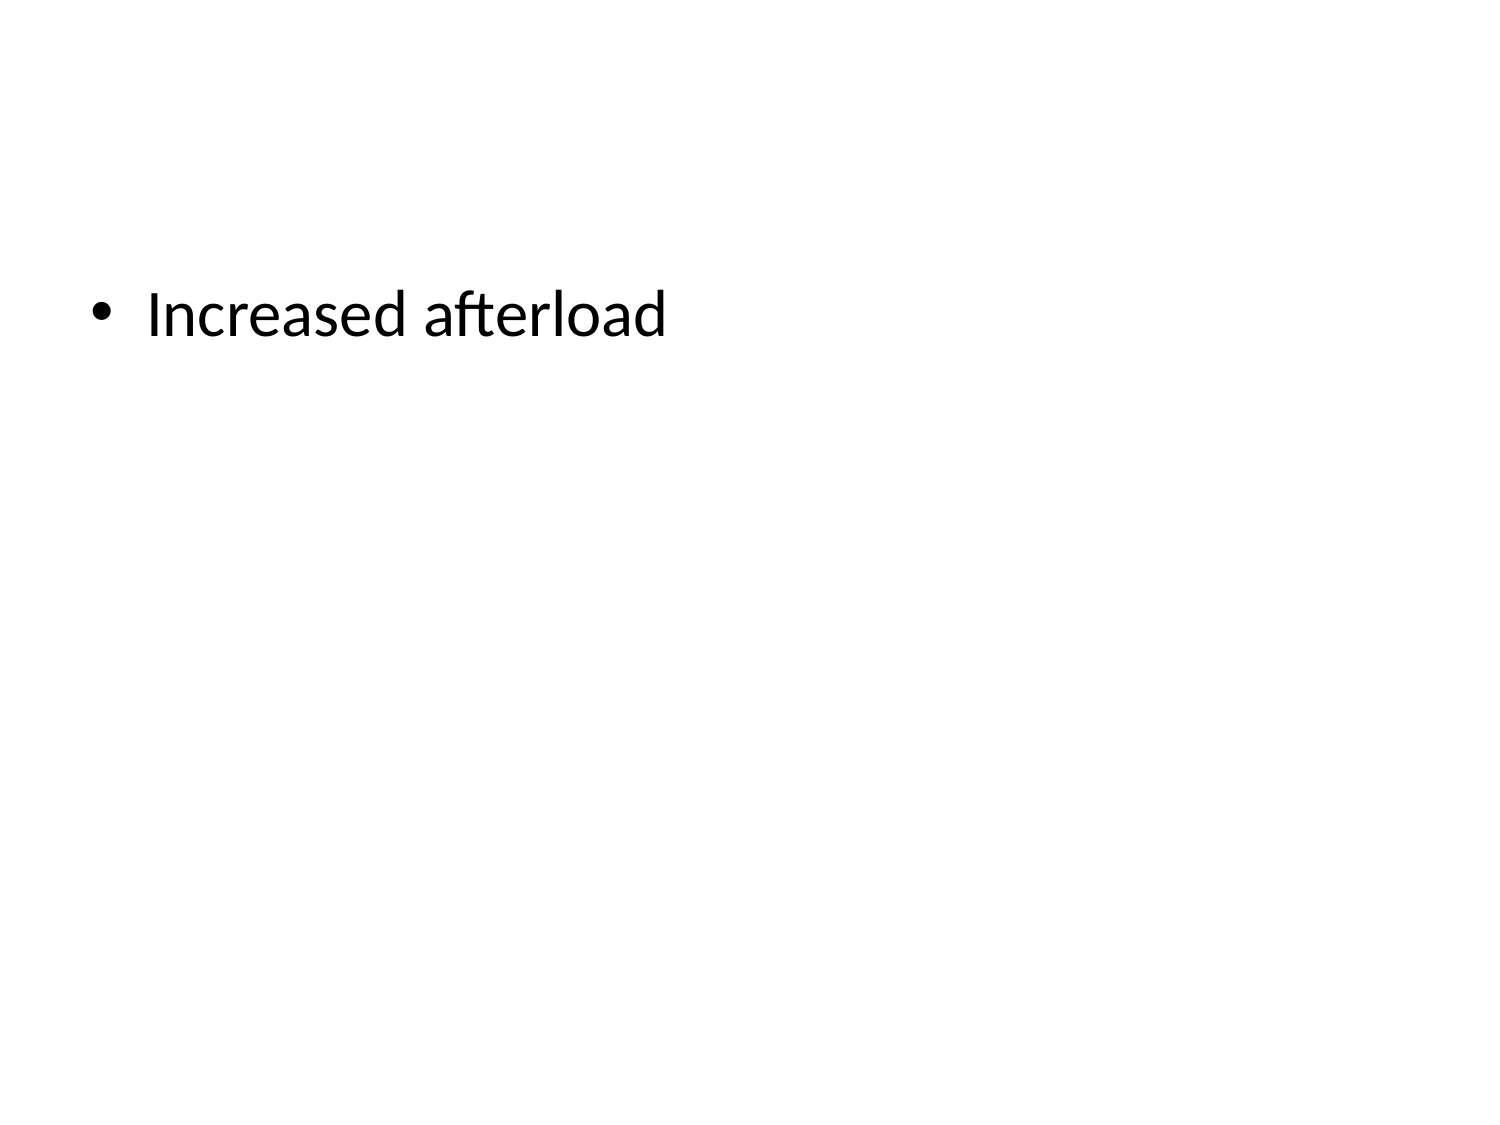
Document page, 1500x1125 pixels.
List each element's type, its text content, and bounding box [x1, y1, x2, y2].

list Increased afterload [75, 262, 1425, 1005]
